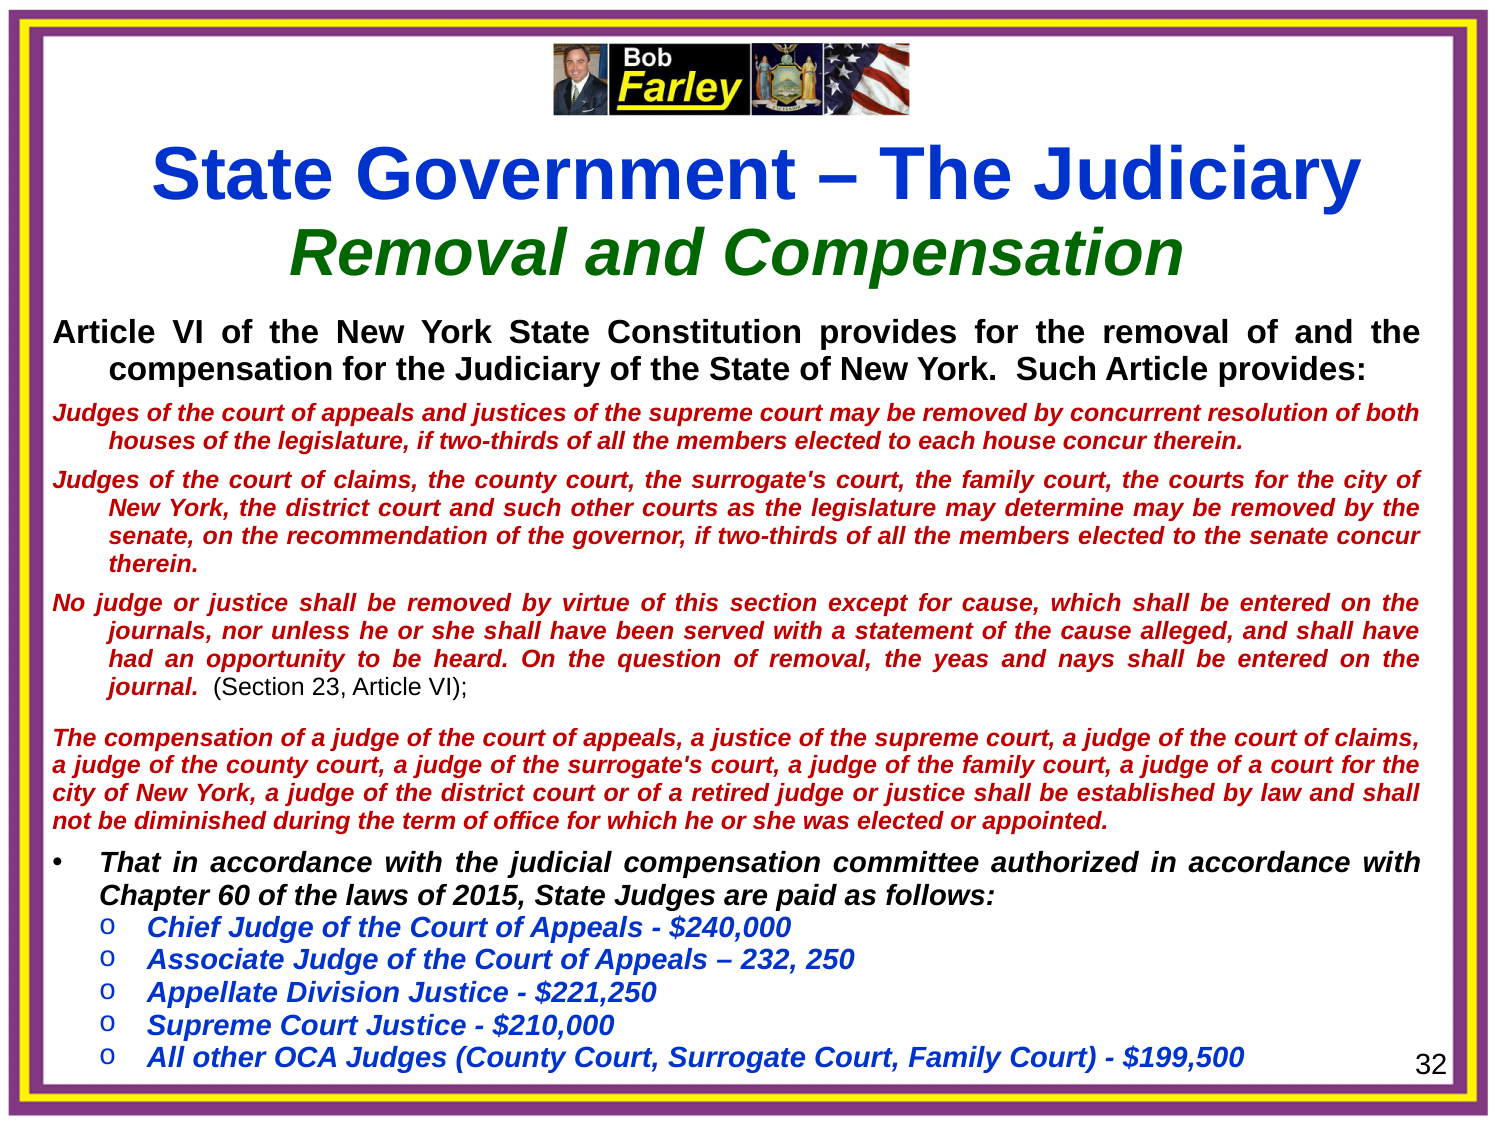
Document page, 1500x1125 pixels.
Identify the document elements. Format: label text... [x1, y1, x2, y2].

picture [0, 0, 1500, 1125]
text_box State Government – The Judiciary Removal and Compensation Article VI of the New York State Constitution provides for the removal of and the compensation for the Judiciary of the State of New York. Such Article provides: Judges of the court of appeals and justices of the supreme court may be removed by concurrent resolution of both houses of the legislature, if two-thirds of all the members elected to each house concur therein. Judges of the court of claims, the county court, the surrogate's court, the family court, the courts for the city of New York, the district court and such other courts as the legislature may determine may be removed by the senate, on the recommendation of the governor, if two-thirds of all the members elected to the senate concur therein. No judge or justice shall be removed by virtue of this section except for cause, which shall be entered on the journals, nor unless he or she shall have been served with a statement of the cause alleged, and shall have had an opportunity to be heard. On the question of removal, the yeas and nays shall be entered on the journal. (Section 23, Article VI); The compensation of a judge of the court of appeals, a justice of the supreme court, a judge of the court of claims, a judge of the county court, a judge of the surrogate's court, a judge of the family court, a judge of a court for the city of New York, a judge of the district court or of a retired judge or justice shall be established by law and shall not be diminished during the term of office for which he or she was elected or appointed. That in accordance with the judicial compensation committee authorized in accordance with Chapter 60 of the laws of 2015, State Judges are paid as follows: Chief Judge of the Court of Appeals - $240,000 Associate Judge of the Court of Appeals – 232, 250 Appellate Division Justice - $221,250 Supreme Court Justice - $210,000 All other OCA Judges (County Court, Surrogate Court, Family Court) - $199,500 [37, 124, 1438, 1100]
slide_number 32 [1112, 1037, 1463, 1116]
